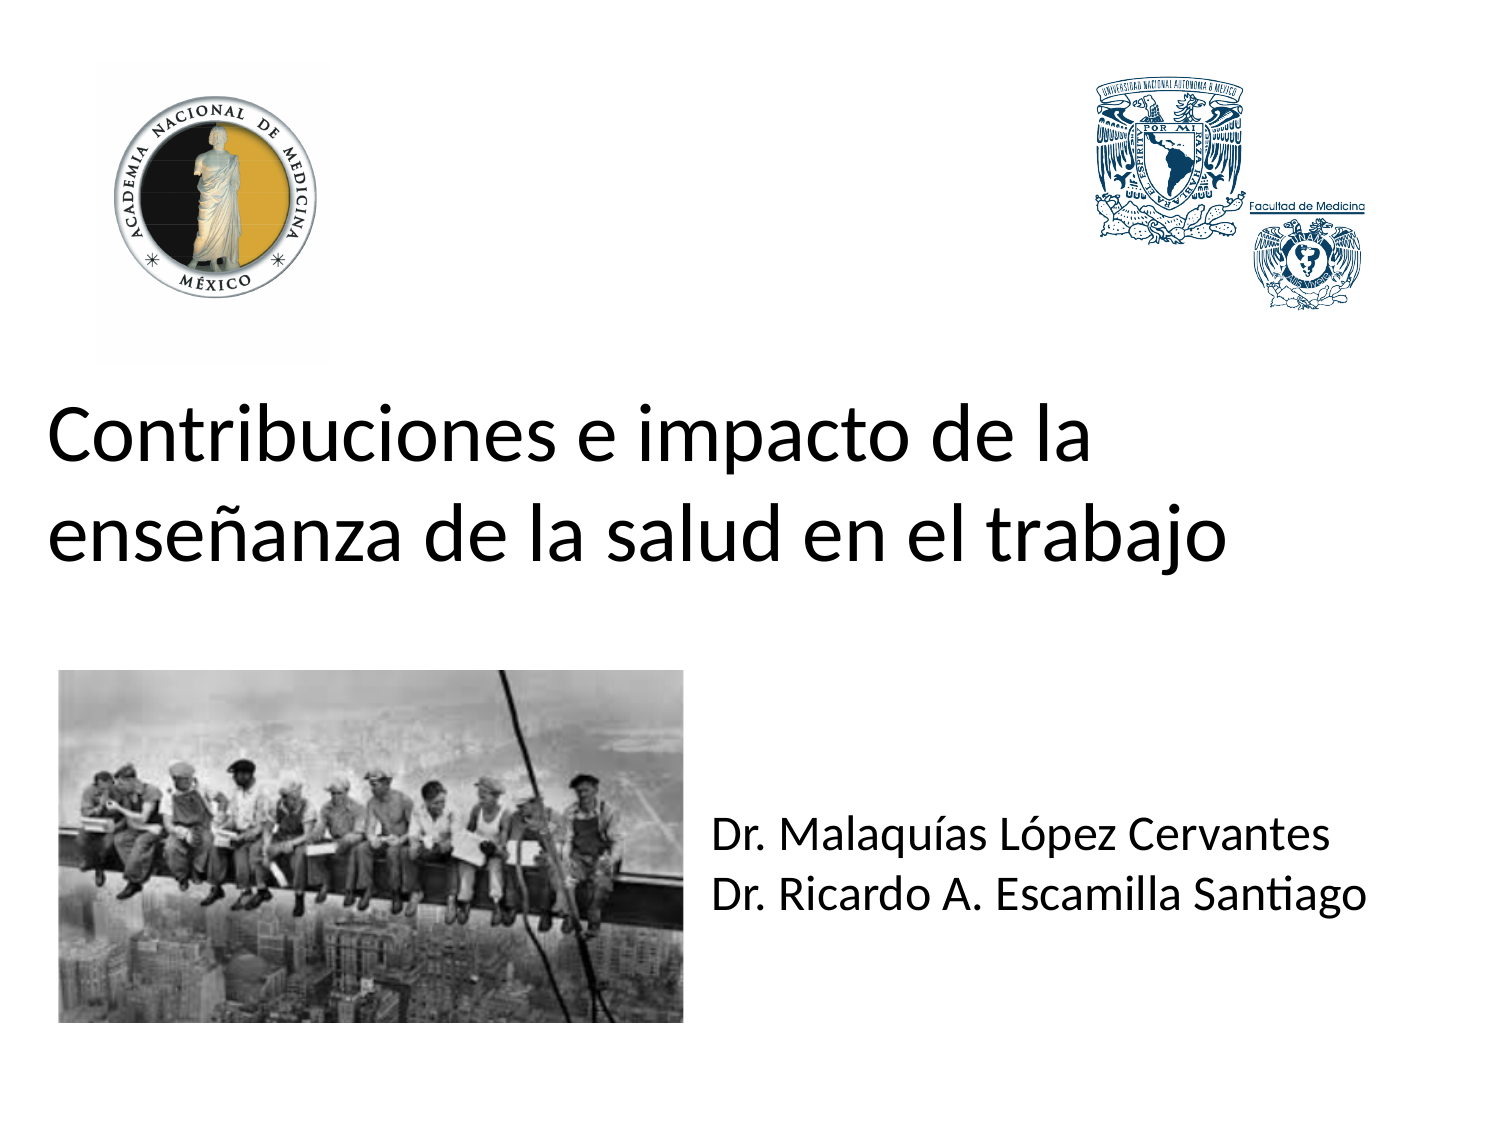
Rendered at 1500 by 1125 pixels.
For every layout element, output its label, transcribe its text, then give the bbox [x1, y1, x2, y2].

picture [58, 669, 684, 1023]
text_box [1090, 69, 1368, 314]
subtitle Dr. Malaquías López Cervantes Dr. Ricardo A. Escamilla Santiago [696, 793, 1485, 972]
title Contribuciones e impacto de la enseñanza de la salud en el trabajo [32, 370, 1469, 612]
picture [95, 60, 330, 364]
